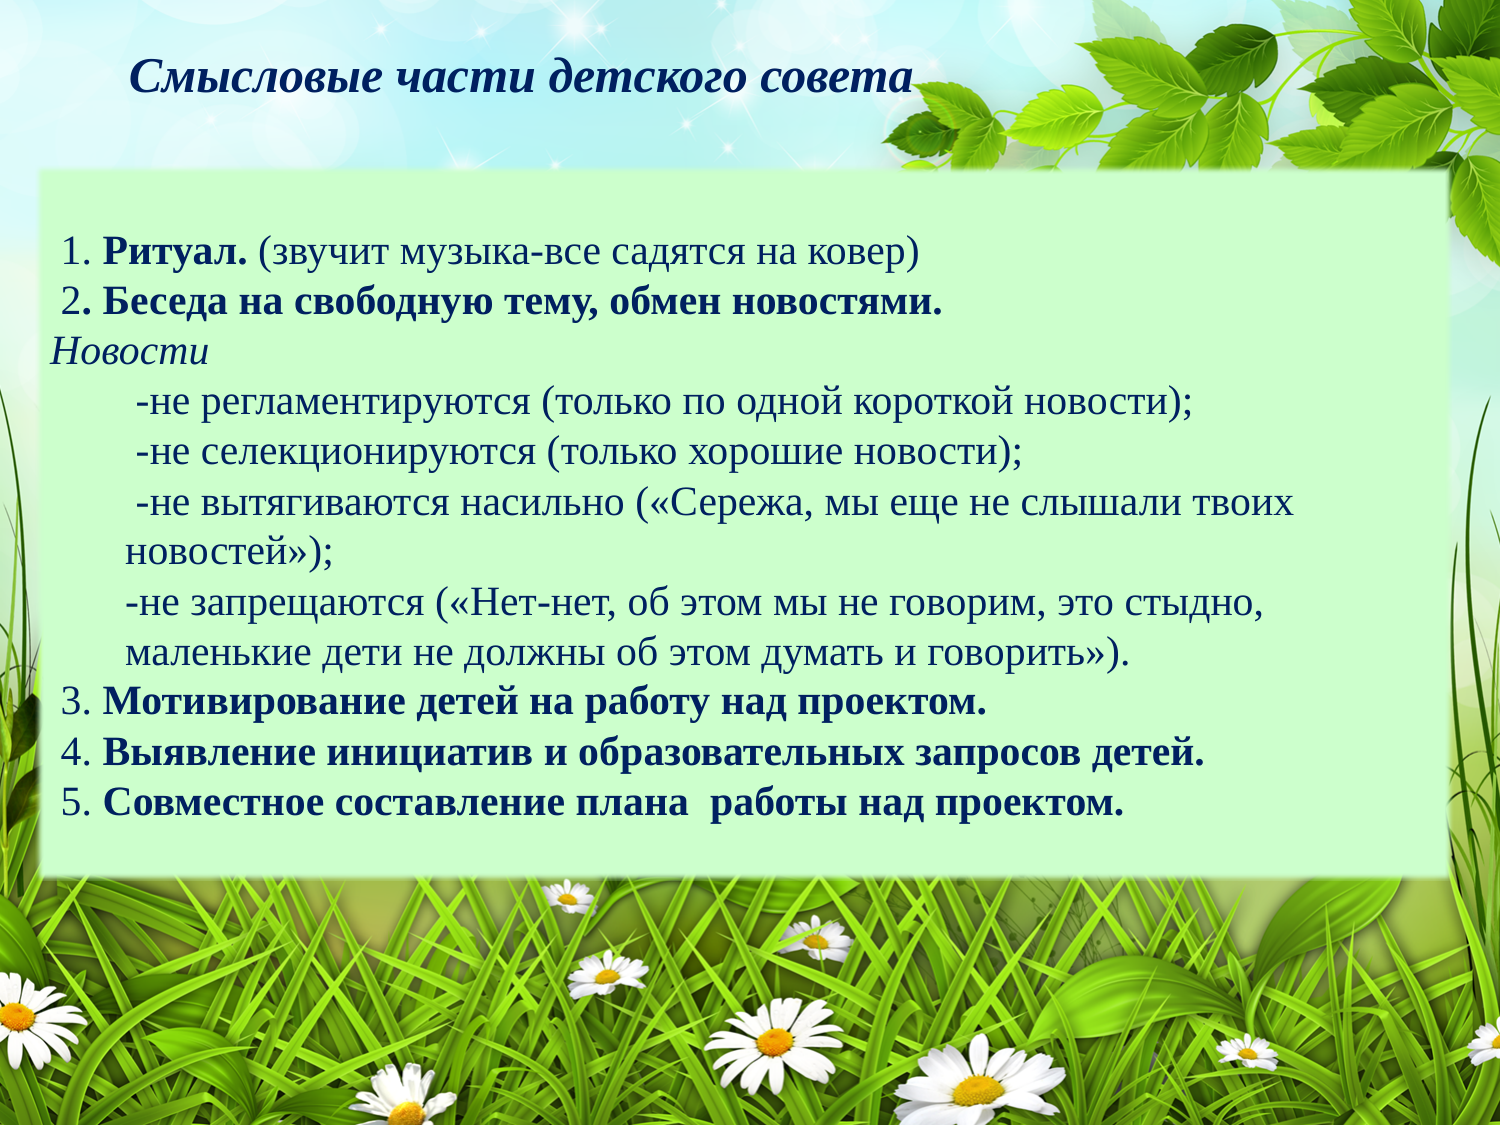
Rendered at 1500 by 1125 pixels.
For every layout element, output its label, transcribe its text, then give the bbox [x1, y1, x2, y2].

picture [0, 0, 1500, 1125]
text_box Смысловые части детского совета [82, 35, 961, 110]
text_box 1. Ритуал. (звучит музыка-все садятся на ковер) 2. Беседа на свободную тему, обмен новостями. Новости -не регламентируются (только по одной короткой новости); -не селекционируются (только хорошие новости); -не вытягиваются насильно («Сережа, мы еще не слышали твоих новостей»); -не запрещаются («Нет-нет, об этом мы не говорим, это стыдно, маленькие дети не должны об этом думать и говорить»). 3. Мотивирование детей на работу над проектом. 4. Выявление инициатив и образовательных запросов детей. 5. Совместное составление плана работы над проектом. [43, 173, 1448, 875]
